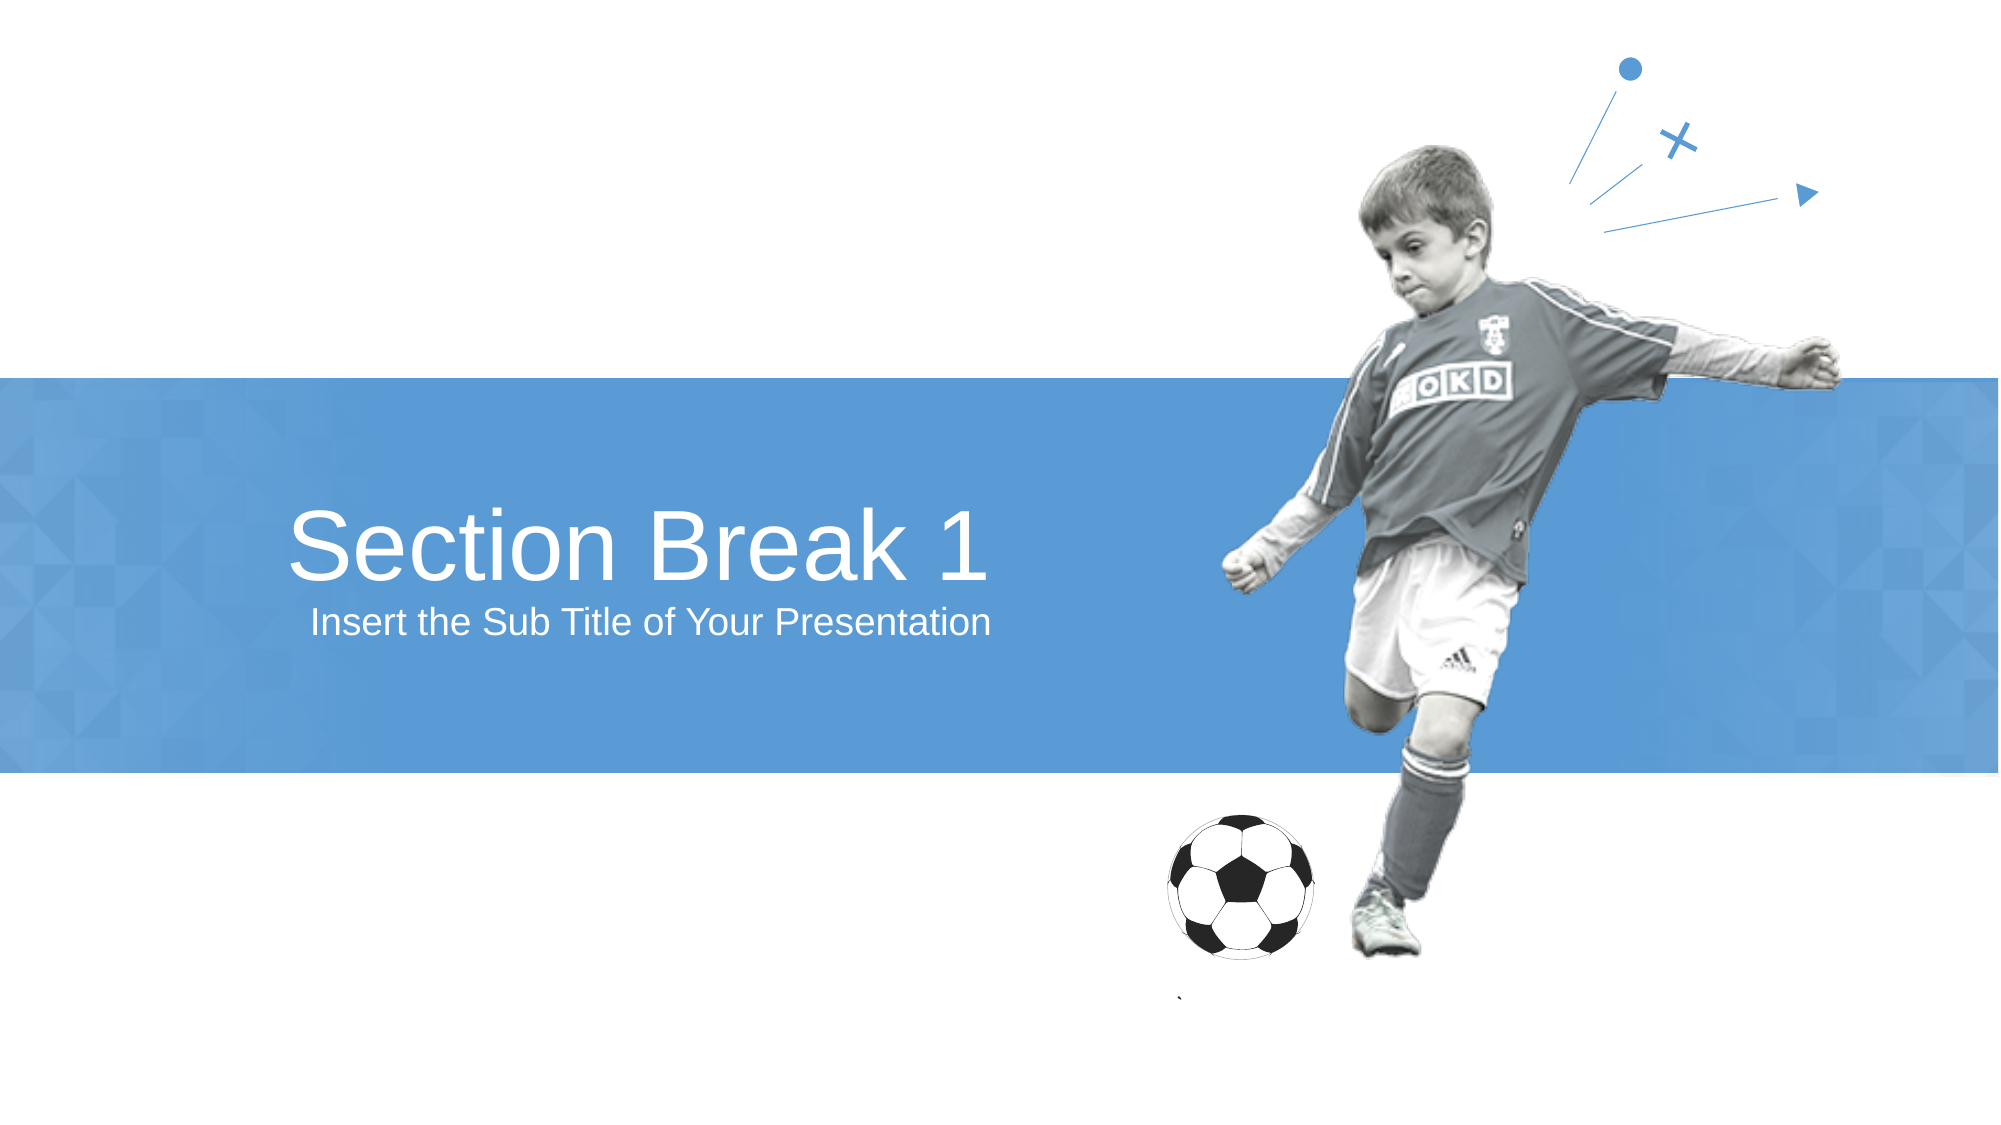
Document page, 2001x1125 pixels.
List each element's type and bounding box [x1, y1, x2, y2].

text_box [1569, 54, 1821, 233]
text_box [1166, 144, 1844, 1000]
text_box [0, 377, 1166, 776]
text_box [1844, 377, 1999, 776]
